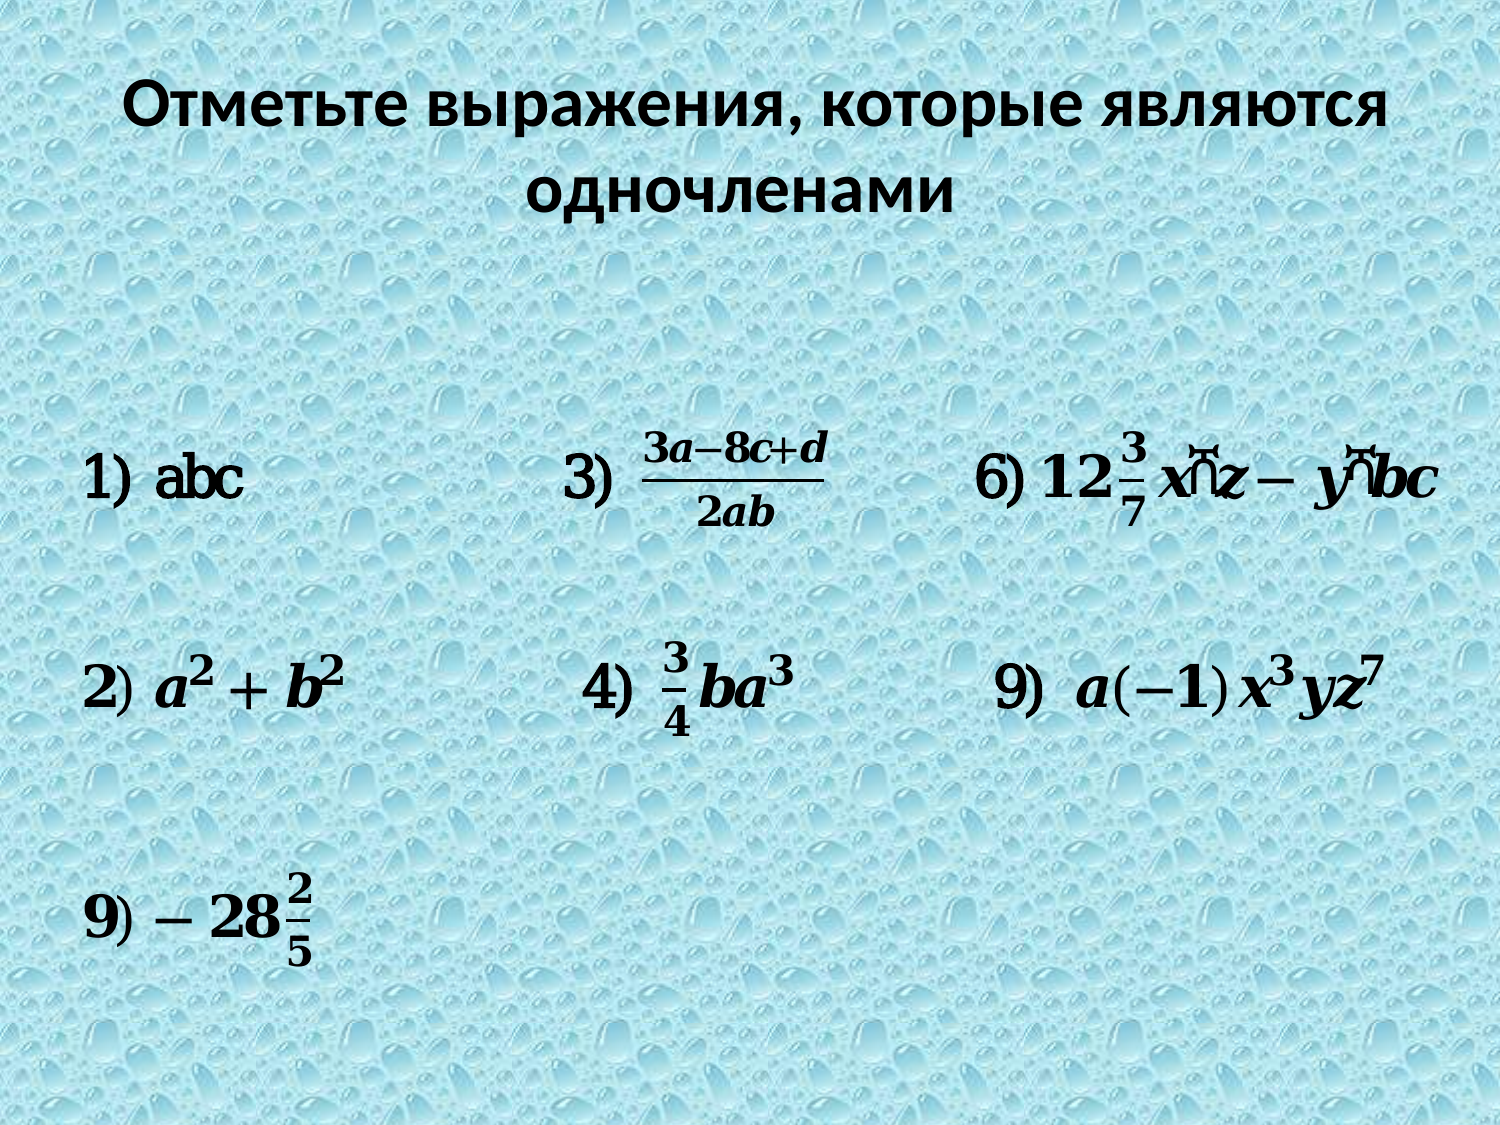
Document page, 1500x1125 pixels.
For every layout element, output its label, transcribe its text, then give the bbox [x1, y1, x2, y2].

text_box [6, 326, 1500, 1125]
title Отметьте выражения, которые являются одночленами [82, 46, 1432, 235]
picture [0, 0, 1500, 1125]
